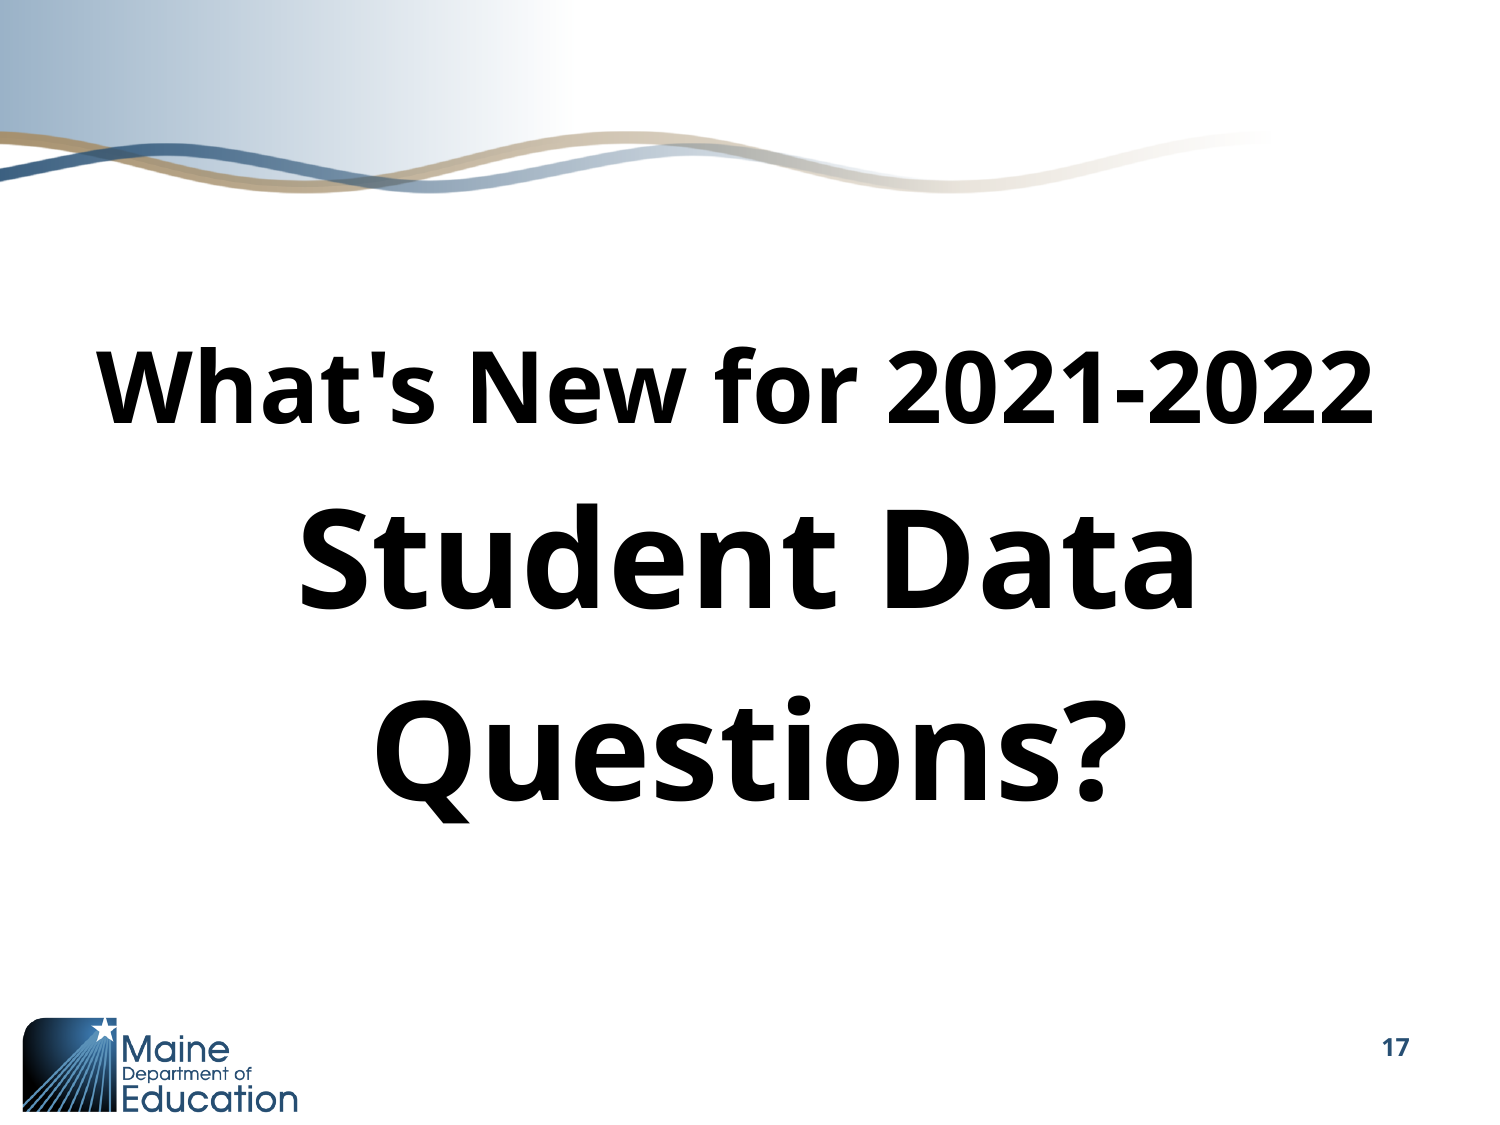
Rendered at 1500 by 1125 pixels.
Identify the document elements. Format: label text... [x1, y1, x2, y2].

slide_number 17 [1250, 1024, 1425, 1103]
list What's New for 2021-2022 Student Data Questions? [75, 315, 1425, 916]
picture [0, 0, 1500, 1125]
